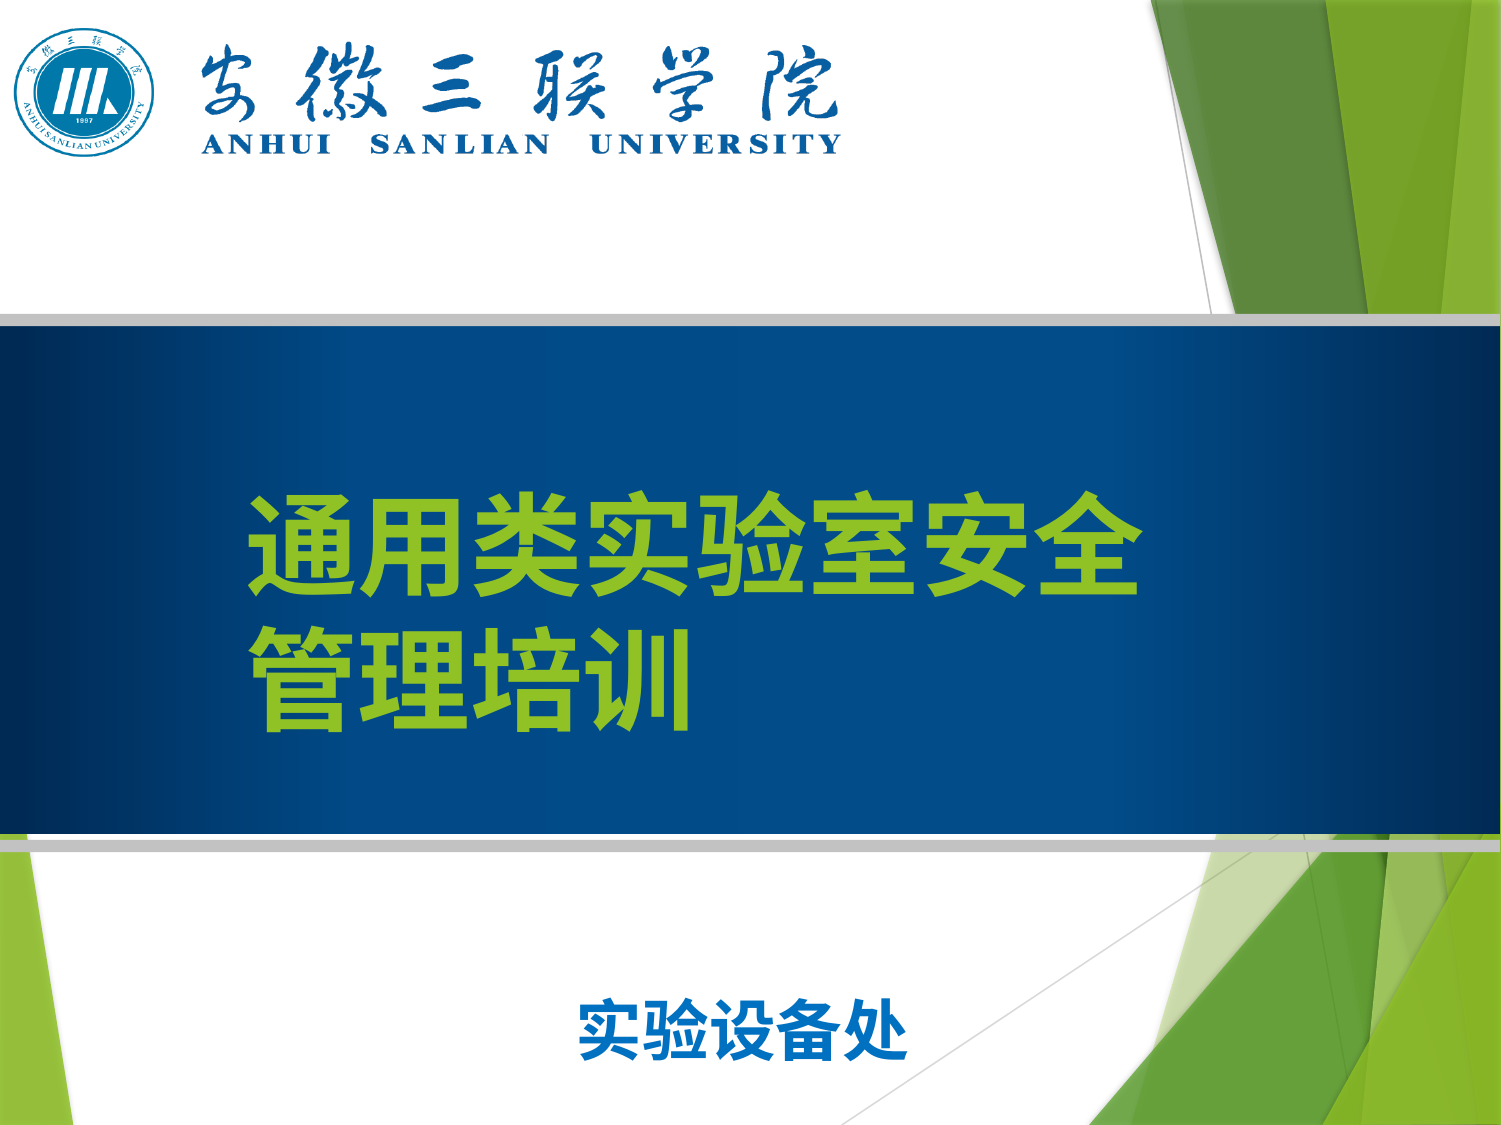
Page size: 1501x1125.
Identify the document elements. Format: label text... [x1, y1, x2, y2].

text_box [0, 313, 1500, 317]
picture [9, 0, 961, 304]
text_box 实验设备处 [508, 941, 946, 1077]
picture [0, 317, 1501, 835]
text_box [0, 843, 1500, 853]
